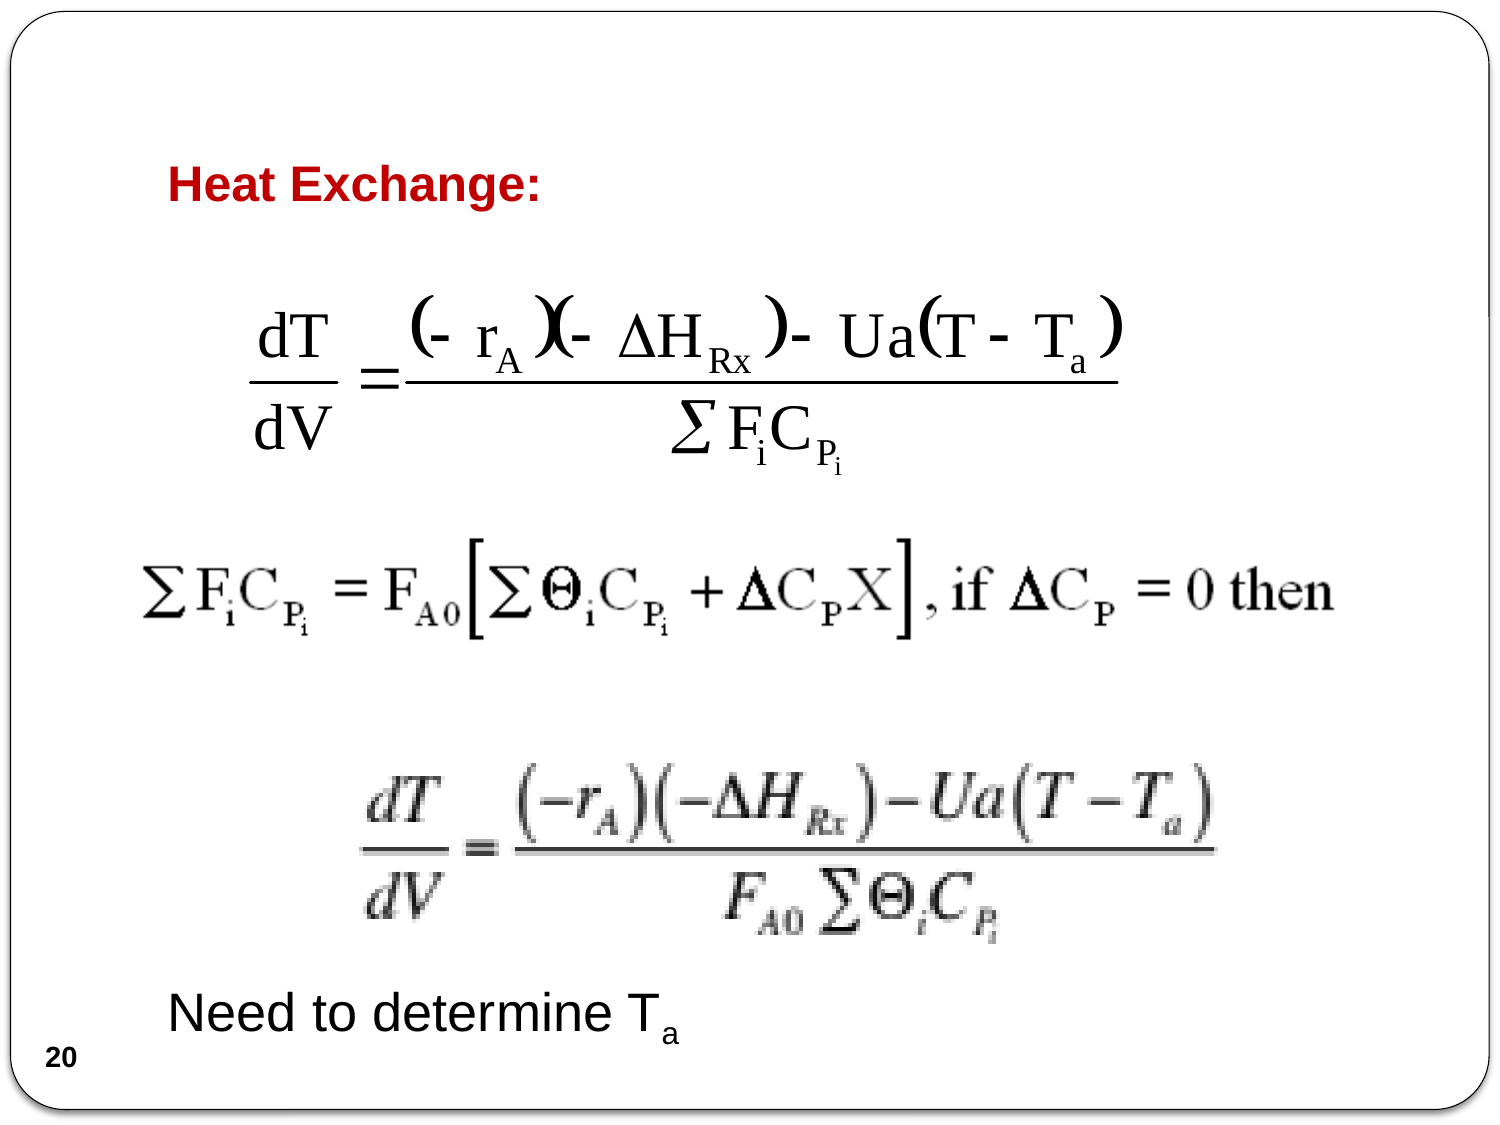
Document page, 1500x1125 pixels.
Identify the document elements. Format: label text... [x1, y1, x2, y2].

slide_number 20 [23, 1018, 99, 1094]
picture [127, 529, 1368, 651]
text_box Heat Exchange: [152, 144, 575, 219]
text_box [350, 746, 1219, 953]
text_box Need to determine Ta [152, 969, 1500, 1059]
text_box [239, 295, 1129, 491]
